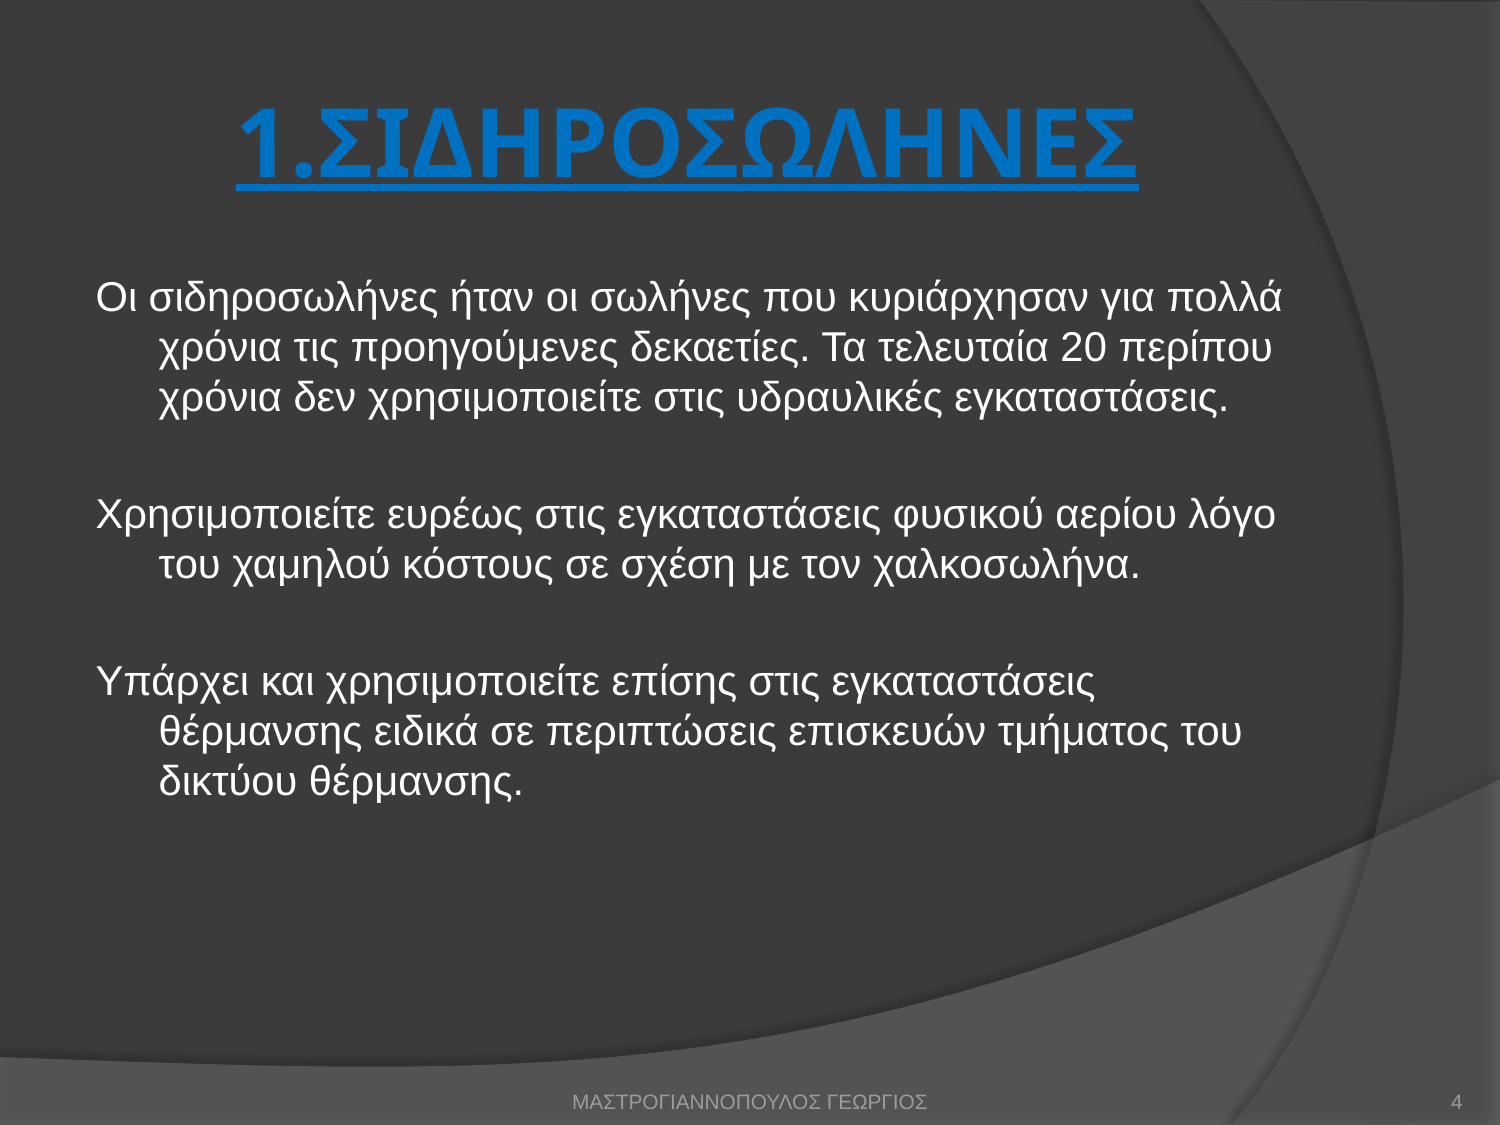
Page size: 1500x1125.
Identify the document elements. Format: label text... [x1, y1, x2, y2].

list Οι σιδηροσωλήνες ήταν οι σωλήνες που κυριάρχησαν για πολλά χρόνια τις προηγούμενες δεκαετίες. Τα τελευταία 20 περίπου χρόνια δεν χρησιμοποιείτε στις υδραυλικές εγκαταστάσεις. Χρησιμοποιείτε ευρέως στις εγκαταστάσεις φυσικού αερίου λόγο του χαμηλού κόστους σε σχέση με τον χαλκοσωλήνα. Υπάρχει και χρησιμοποιείτε επίσης στις εγκαταστάσεις θέρμανσης ειδικά σε περιπτώσεις επισκευών τμήματος του δικτύου θέρμανσης. [75, 262, 1300, 1005]
title 1.ΣΙΔΗΡΟΣΩΛΗΝΕΣ [75, 45, 1300, 233]
slide_number 4 [1337, 1053, 1463, 1114]
footer ΜΑΣΤΡΟΓΙΑΝΝΟΠΟΥΛΟΣ ΓΕΩΡΓΙΟΣ [512, 1053, 988, 1114]
